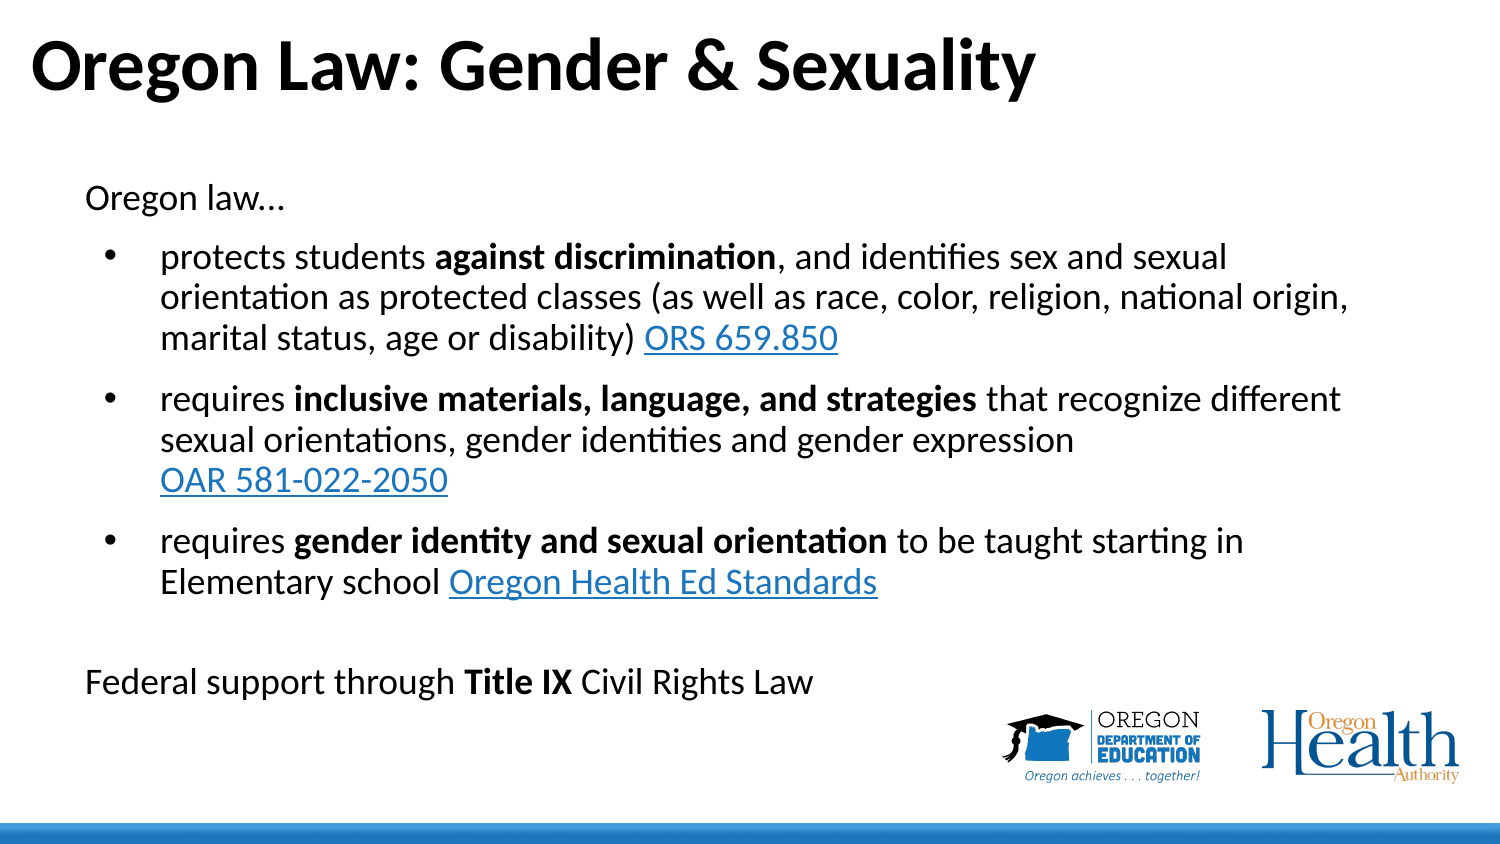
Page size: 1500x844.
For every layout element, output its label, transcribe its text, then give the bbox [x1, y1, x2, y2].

picture [0, 823, 1500, 844]
picture [1262, 710, 1459, 784]
picture [980, 756, 1224, 809]
title Oregon Law: Gender & Sexuality [19, 17, 1484, 115]
list Oregon law... protects students against discrimination, and identifies sex and sexual orientation as protected classes (as well as race, color, religion, national origin, marital status, age or disability) ORS 659.850 requires inclusive materials, language, and strategies that recognize different sexual orientations, gender identities and gender expression OAR 581-022-2050 requires gender identity and sexual orientation to be taught starting in Elementary school Oregon Health Ed Standards Federal support through Title IX Civil Rights Law [73, 125, 1370, 756]
